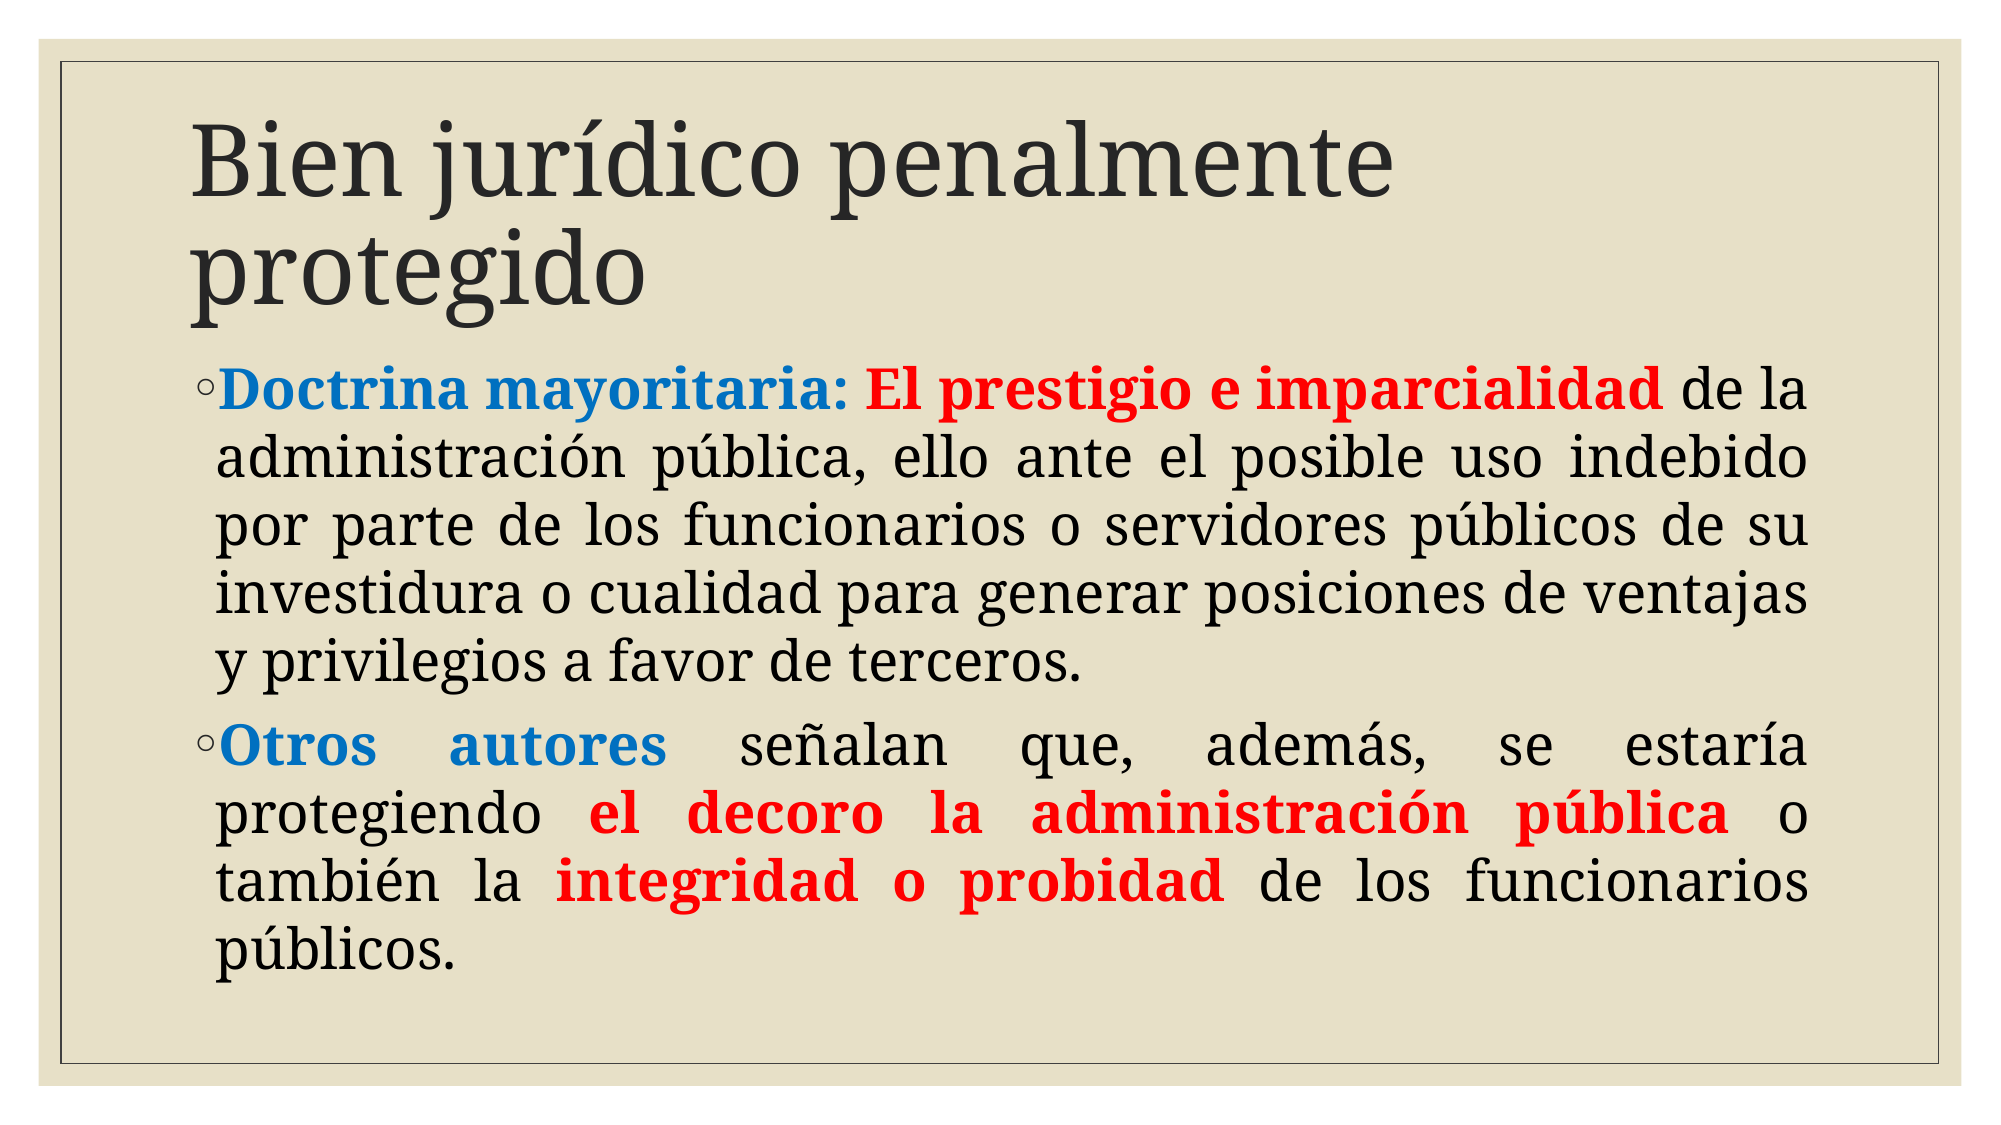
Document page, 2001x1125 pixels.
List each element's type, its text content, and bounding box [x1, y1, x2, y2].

list Doctrina mayoritaria: El prestigio e imparcialidad de la administración pública, ello ante el posible uso indebido por parte de los funcionarios o servidores públicos de su investidura o cualidad para generar posiciones de ventajas y privilegios a favor de terceros. Otros autores señalan que, además, se estaría protegiendo el decoro la administración pública o también la integridad o probidad de los funcionarios públicos. [174, 345, 1825, 990]
title Bien jurídico penalmente protegido [174, 105, 1825, 331]
